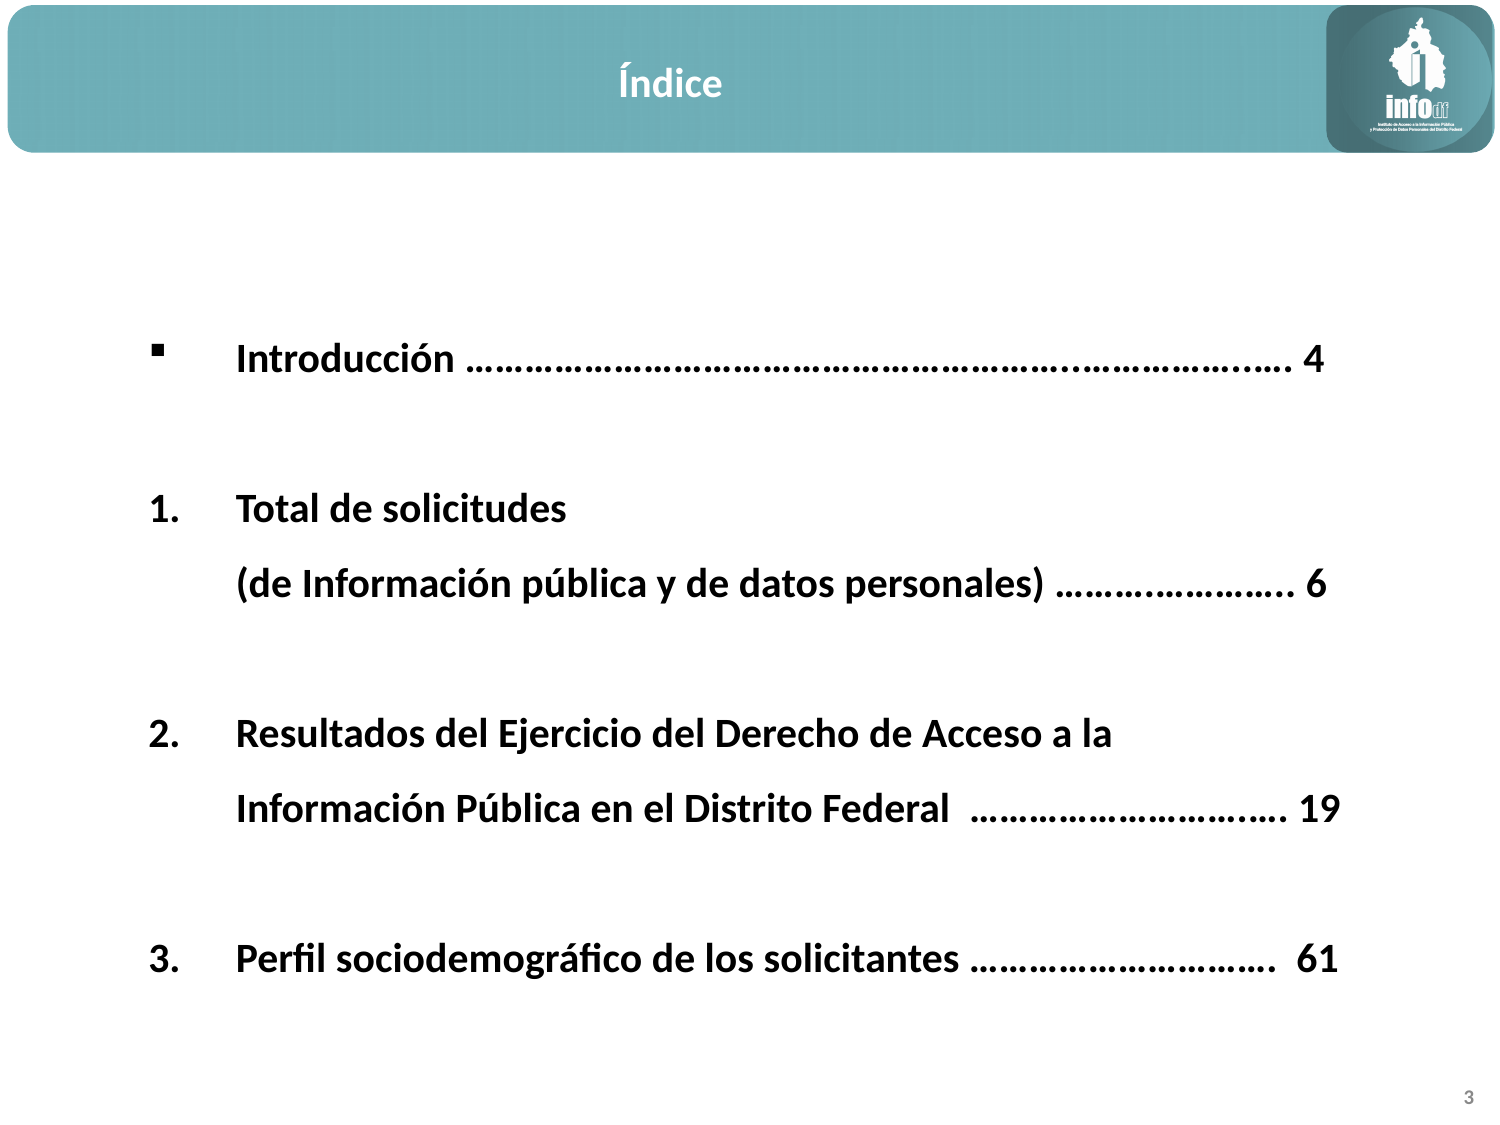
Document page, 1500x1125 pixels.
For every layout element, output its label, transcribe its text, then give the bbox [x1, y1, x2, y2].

text_box Introducción ……………………………………………………..……………..…. 4 Total de solicitudes (de Información pública y de datos personales) ……….………….. 6 Resultados del Ejercicio del Derecho de Acceso a la Información Pública en el Distrito Federal ……………………….…. 19 Perfil sociodemográfico de los solicitantes …………………………. 61 [133, 298, 1364, 988]
picture [19, 5, 1495, 153]
slide_number 3 [1416, 1056, 1490, 1117]
picture [7, 17, 12, 141]
text_box Índice [12, 10, 1329, 152]
